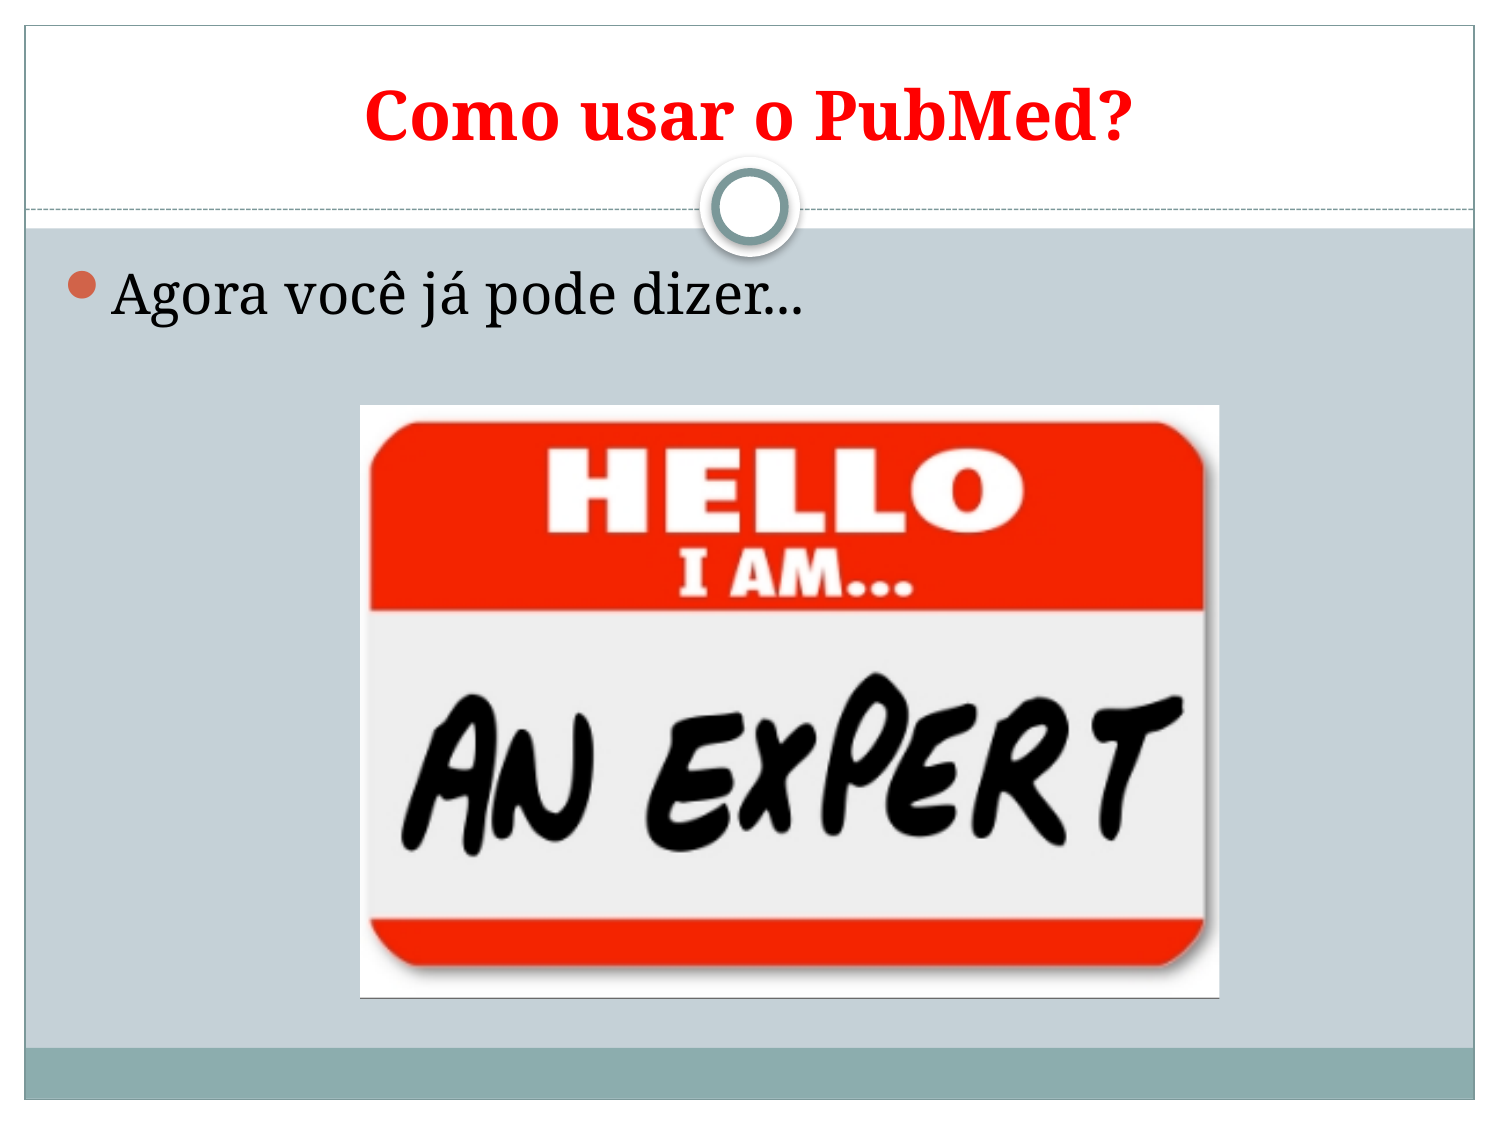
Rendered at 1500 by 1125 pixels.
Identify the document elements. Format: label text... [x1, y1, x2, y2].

picture [359, 405, 1220, 1000]
list Agora você já pode dizer... [49, 250, 1445, 1001]
title Como usar o PubMed? [49, 37, 1450, 162]
